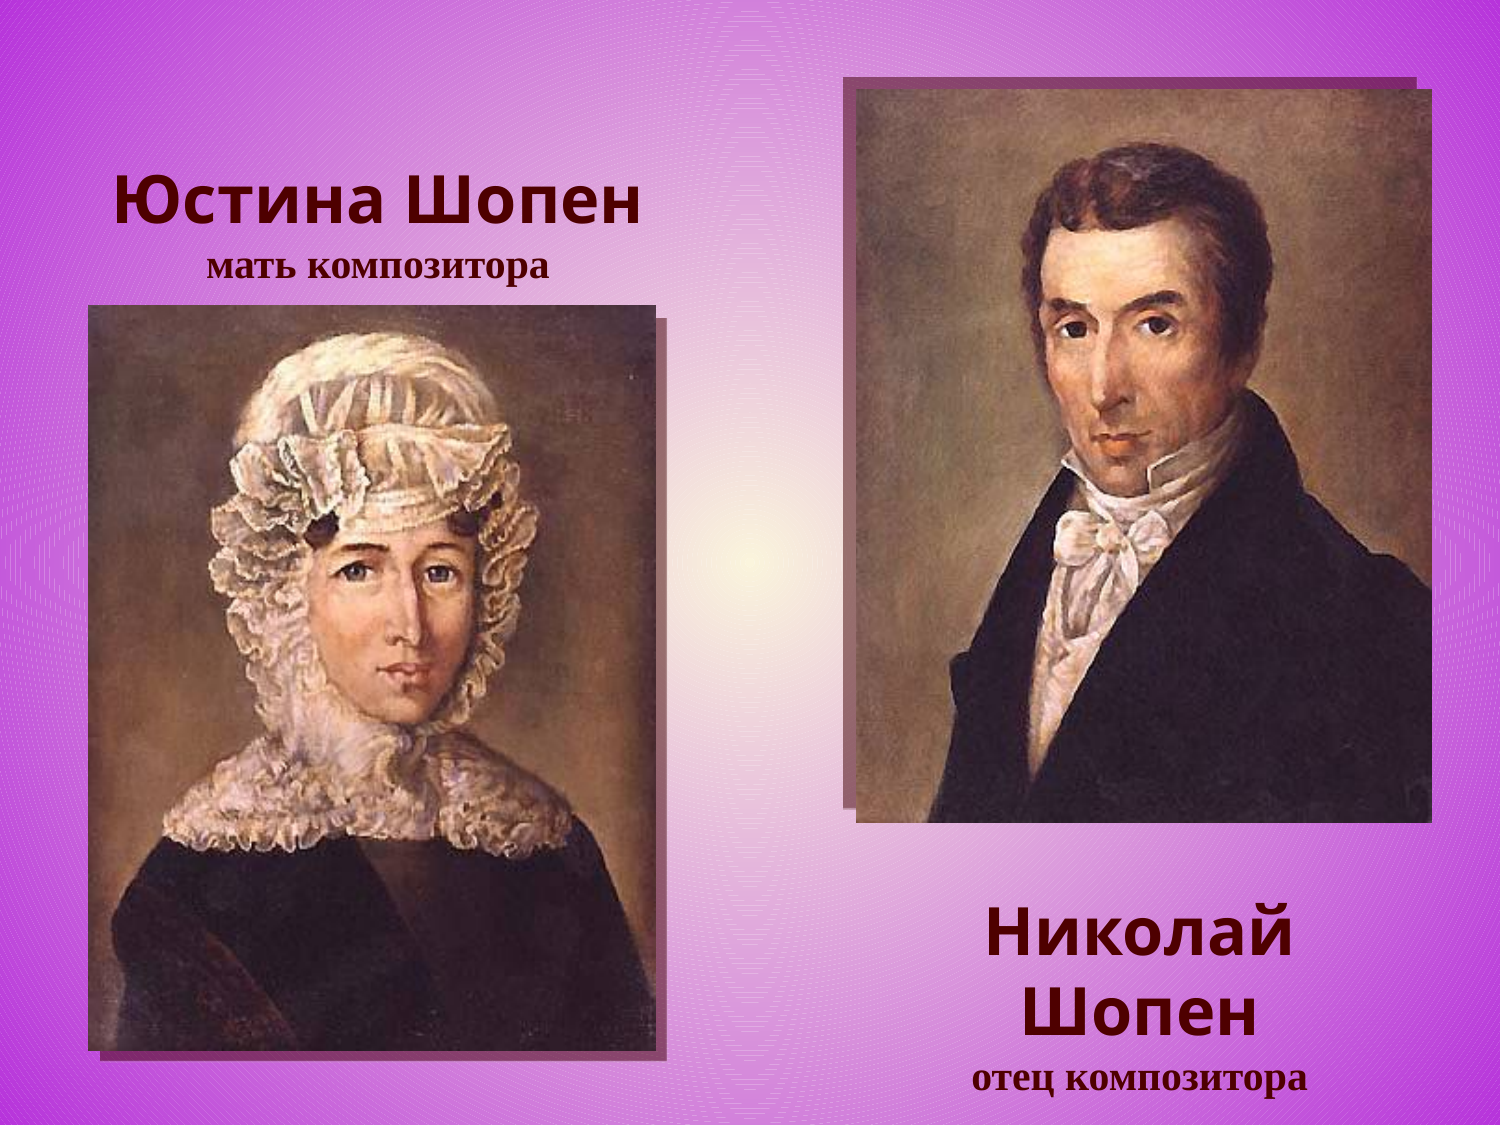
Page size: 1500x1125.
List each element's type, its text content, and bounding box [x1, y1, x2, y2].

picture [856, 89, 1432, 823]
picture [88, 305, 656, 1051]
text_box Николай Шопен отец композитора [844, 881, 1436, 1107]
text_box Юстина Шопен мать композитора [88, 149, 668, 294]
